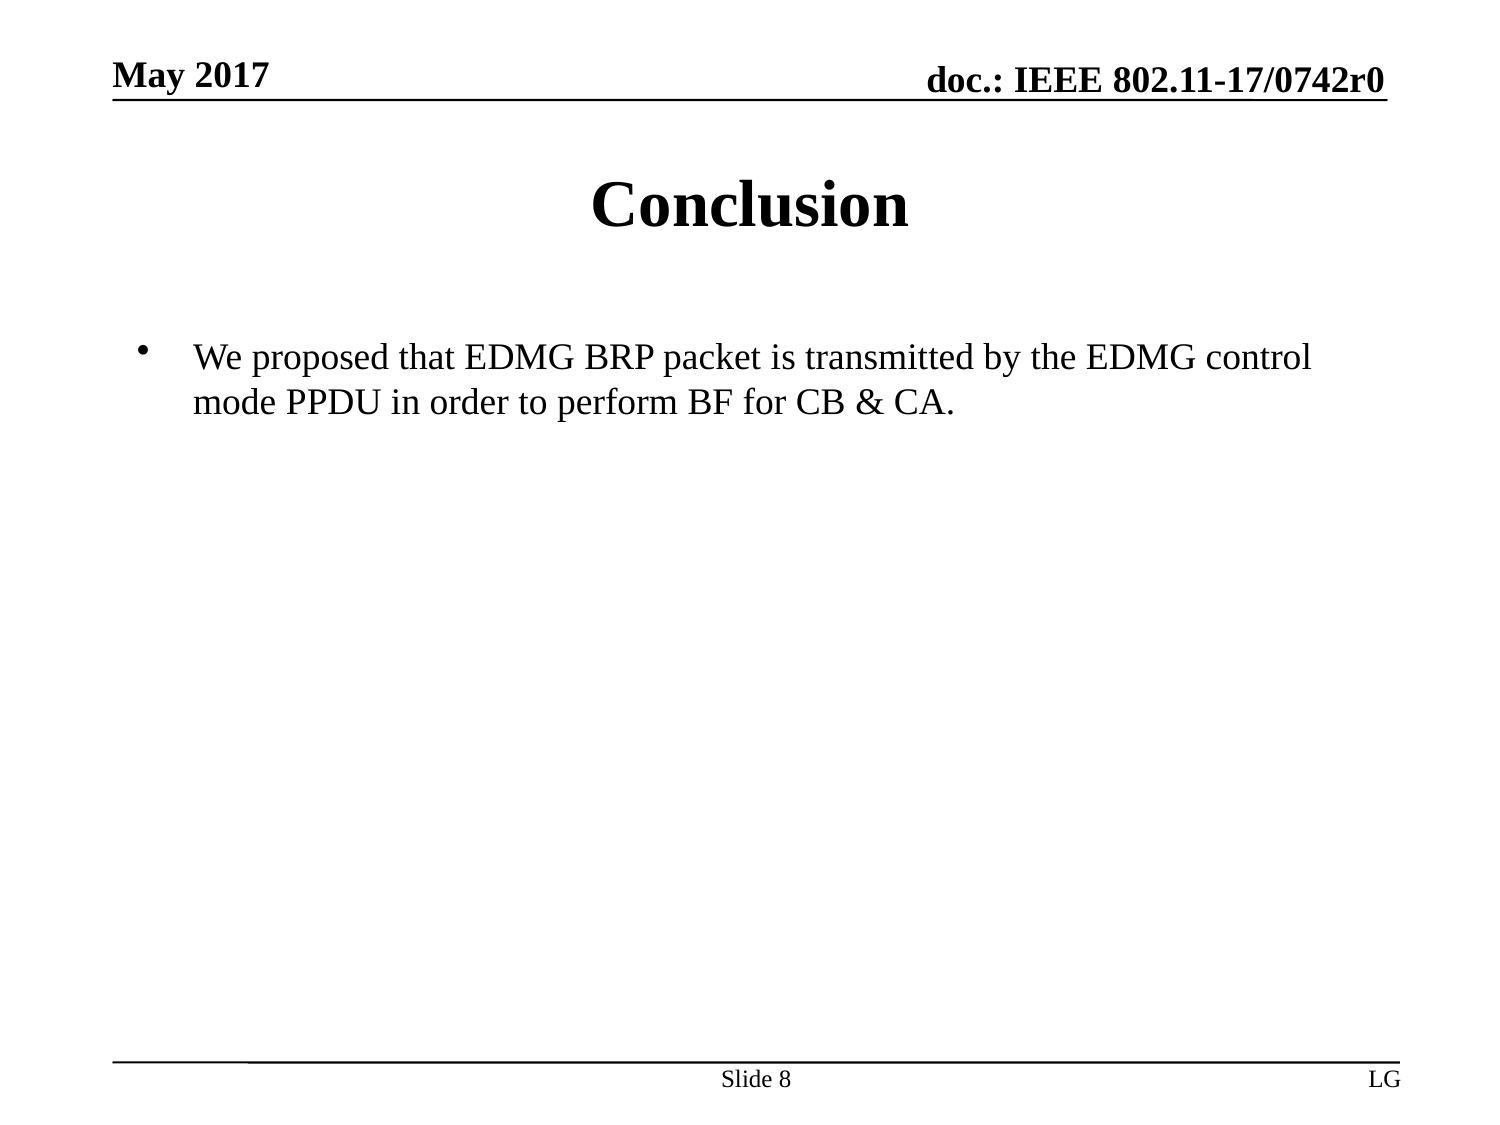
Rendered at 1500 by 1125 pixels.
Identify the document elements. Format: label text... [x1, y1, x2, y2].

list We proposed that EDMG BRP packet is transmitted by the EDMG control mode PPDU in order to perform BF for CB & CA. [112, 324, 1388, 1063]
title Conclusion [112, 112, 1388, 288]
footer LG [949, 1061, 1402, 1093]
slide_number Slide 8 [712, 1061, 800, 1093]
